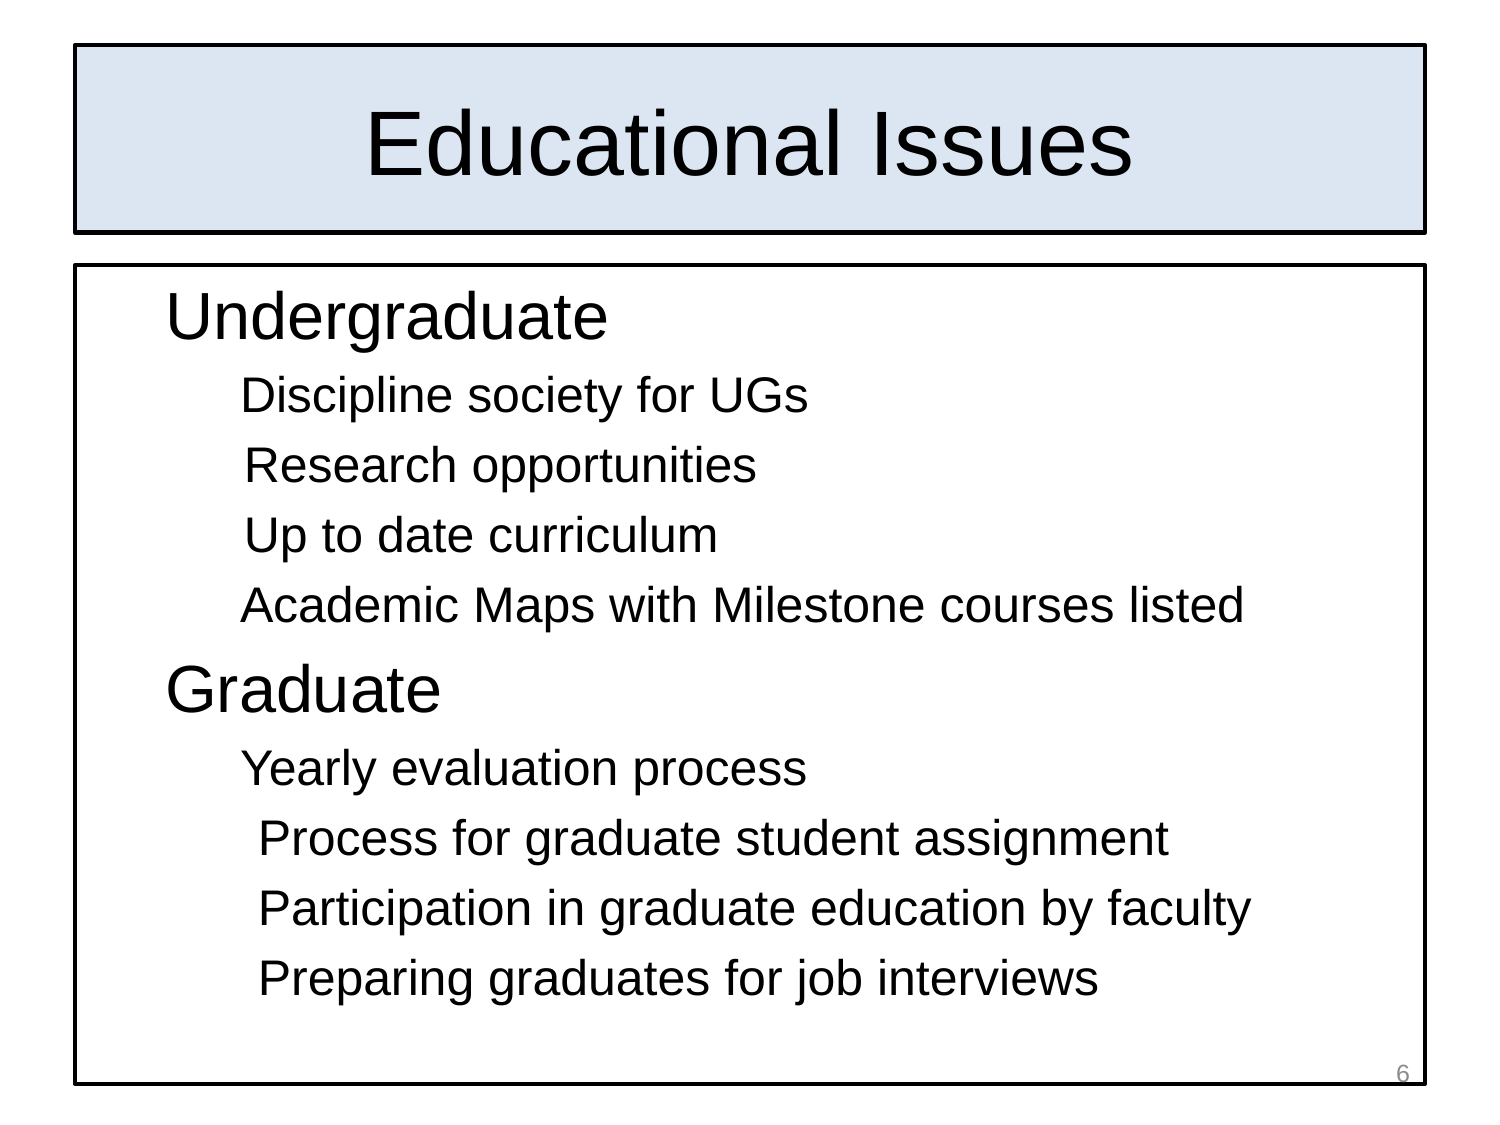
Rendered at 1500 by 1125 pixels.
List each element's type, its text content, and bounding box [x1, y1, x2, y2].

title Educational Issues [73, 43, 1427, 235]
slide_number 6 [1074, 1042, 1425, 1103]
list Undergraduate Discipline society for UGs Research opportunities Up to date curriculum Academic Maps with Milestone courses listed Graduate Yearly evaluation process Process for graduate student assignment Participation in graduate education by faculty Preparing graduates for job interviews [73, 263, 1427, 1086]
